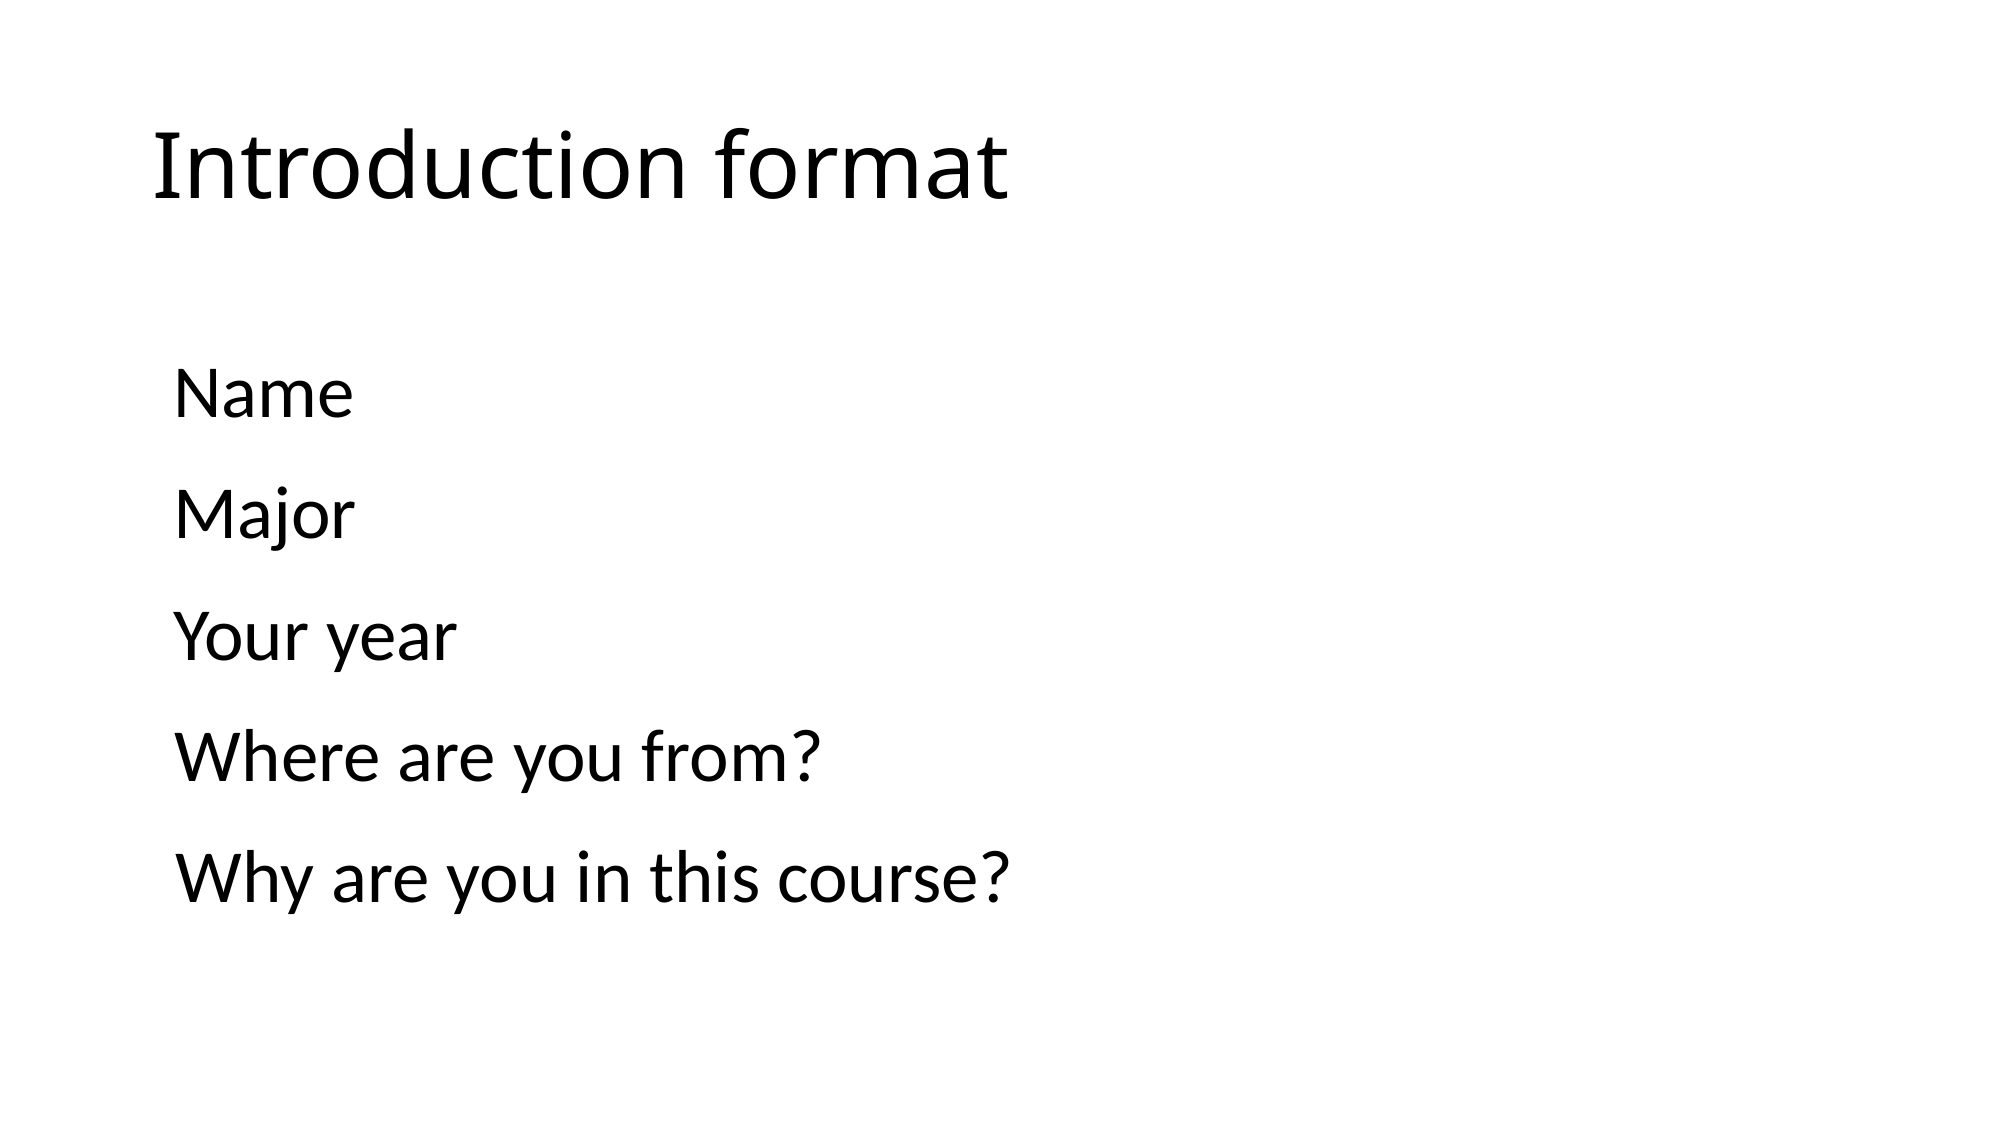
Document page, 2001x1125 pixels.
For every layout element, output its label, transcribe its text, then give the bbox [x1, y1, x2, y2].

text_box Your year [158, 577, 475, 683]
text_box Major [158, 456, 372, 562]
title Introduction format [137, 59, 1863, 278]
text_box Where are you from? [160, 698, 840, 804]
text_box Why are you in this course? [161, 820, 1029, 925]
text_box Name [158, 335, 370, 440]
